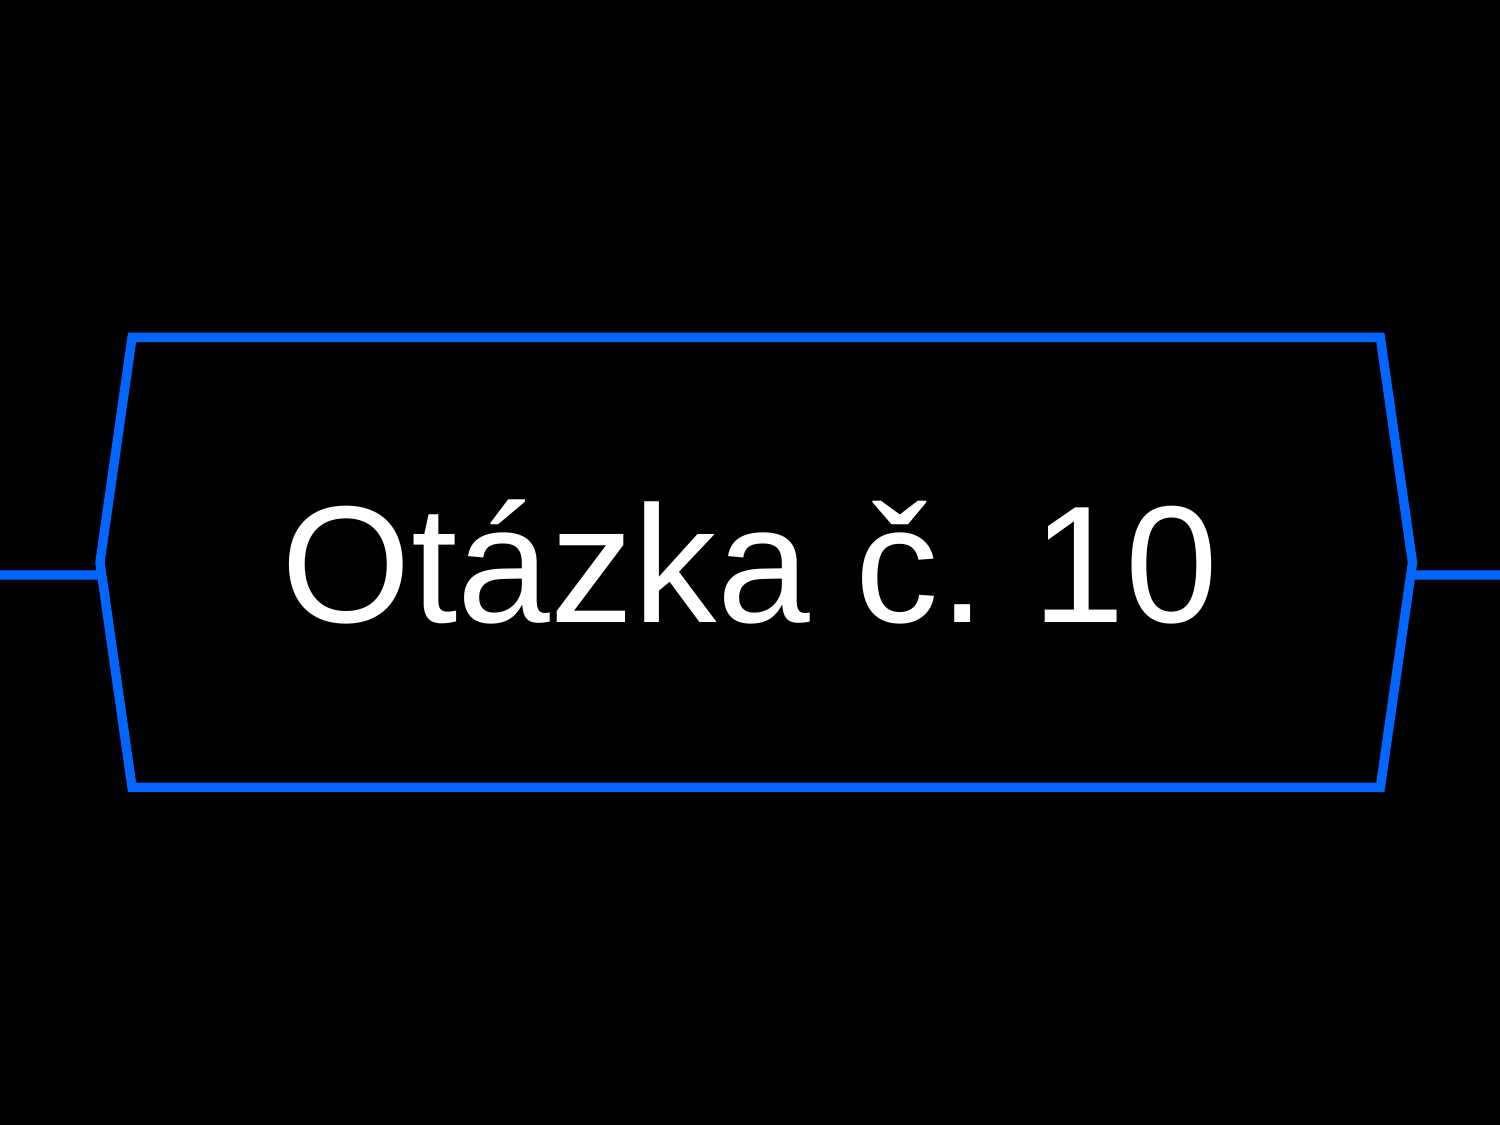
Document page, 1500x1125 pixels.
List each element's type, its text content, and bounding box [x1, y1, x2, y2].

text_box [112, 337, 1413, 788]
text_box [99, 478, 112, 647]
title Otázka č. 10 [112, 462, 1388, 651]
